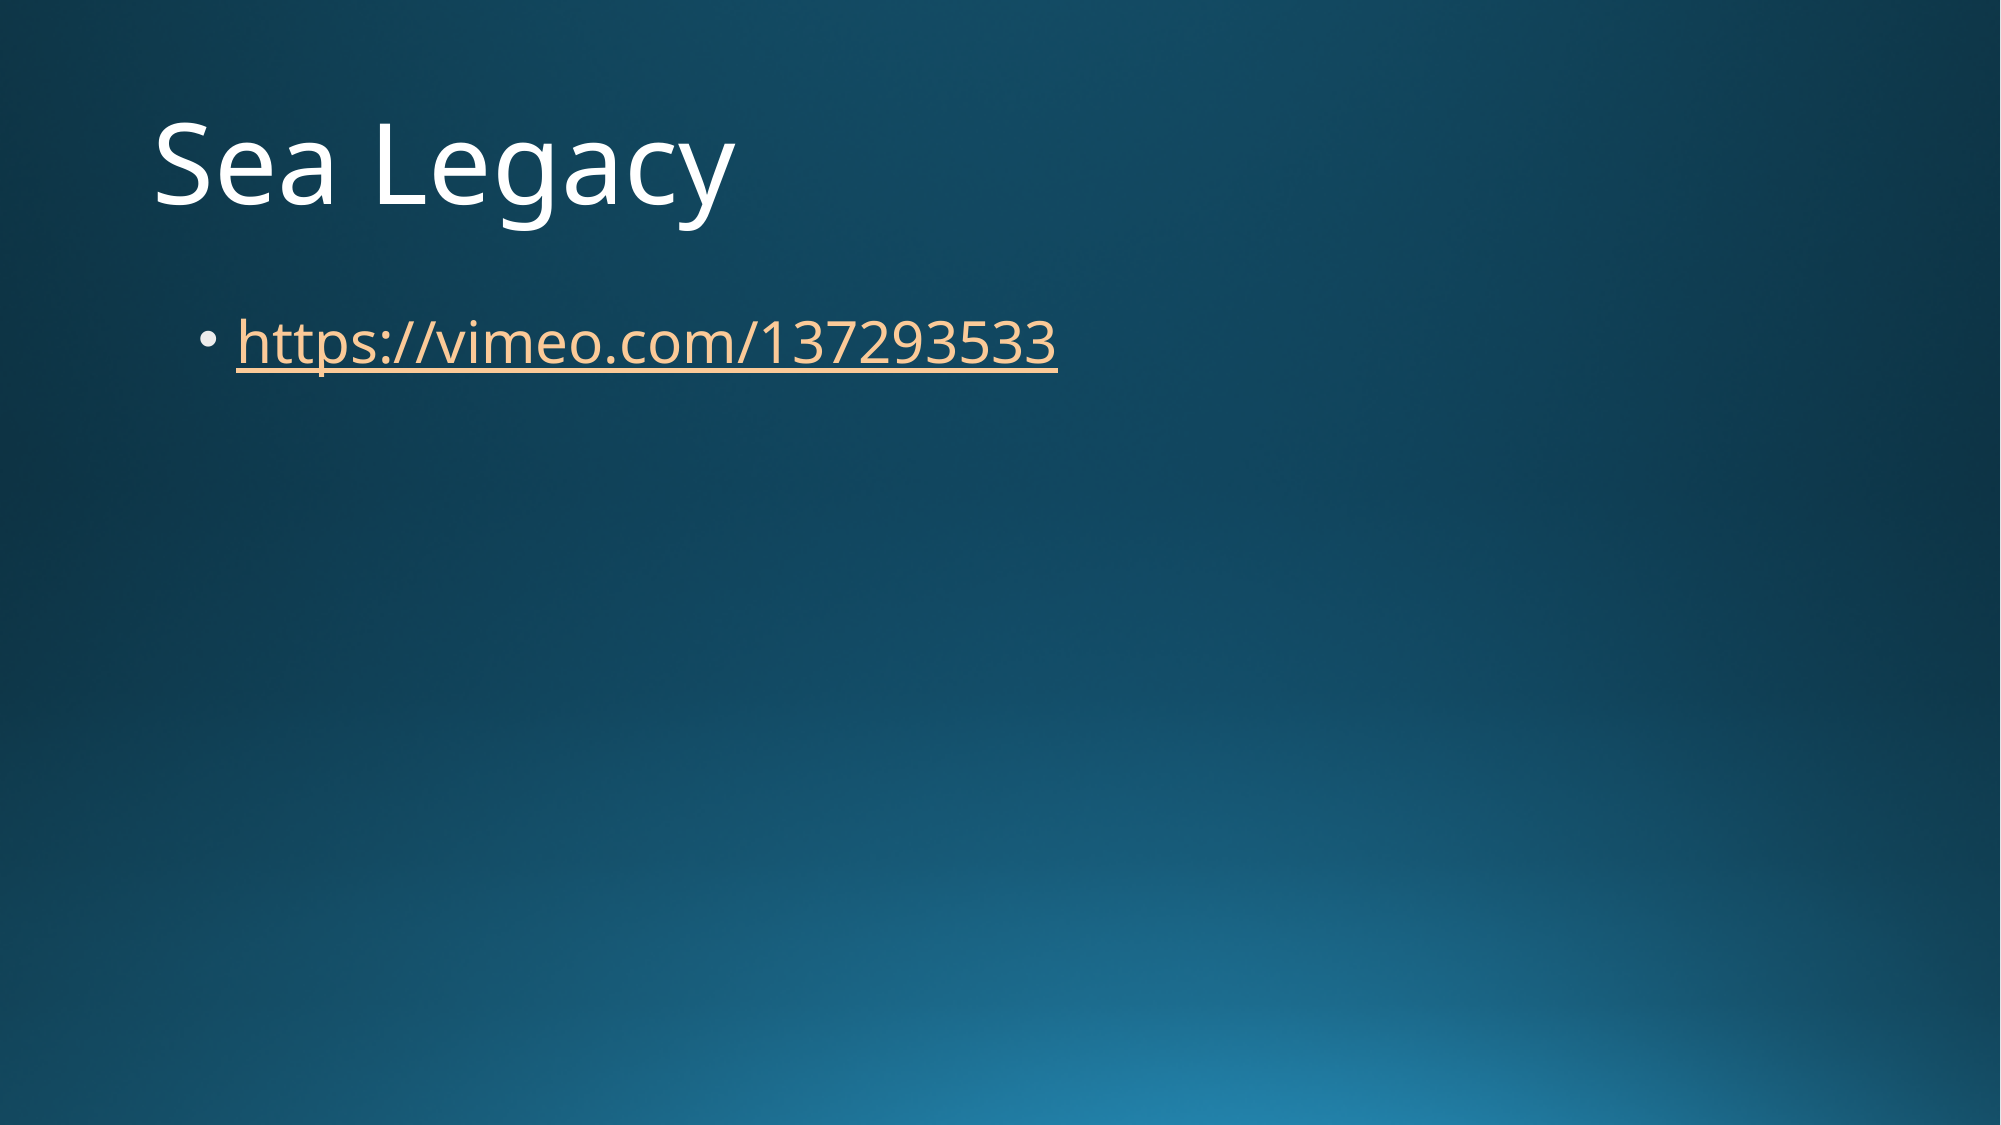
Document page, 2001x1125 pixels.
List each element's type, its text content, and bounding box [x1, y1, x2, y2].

list https://vimeo.com/137293533 [183, 299, 1863, 1014]
title Sea Legacy [137, 59, 1863, 278]
picture [0, 0, 2001, 1125]
